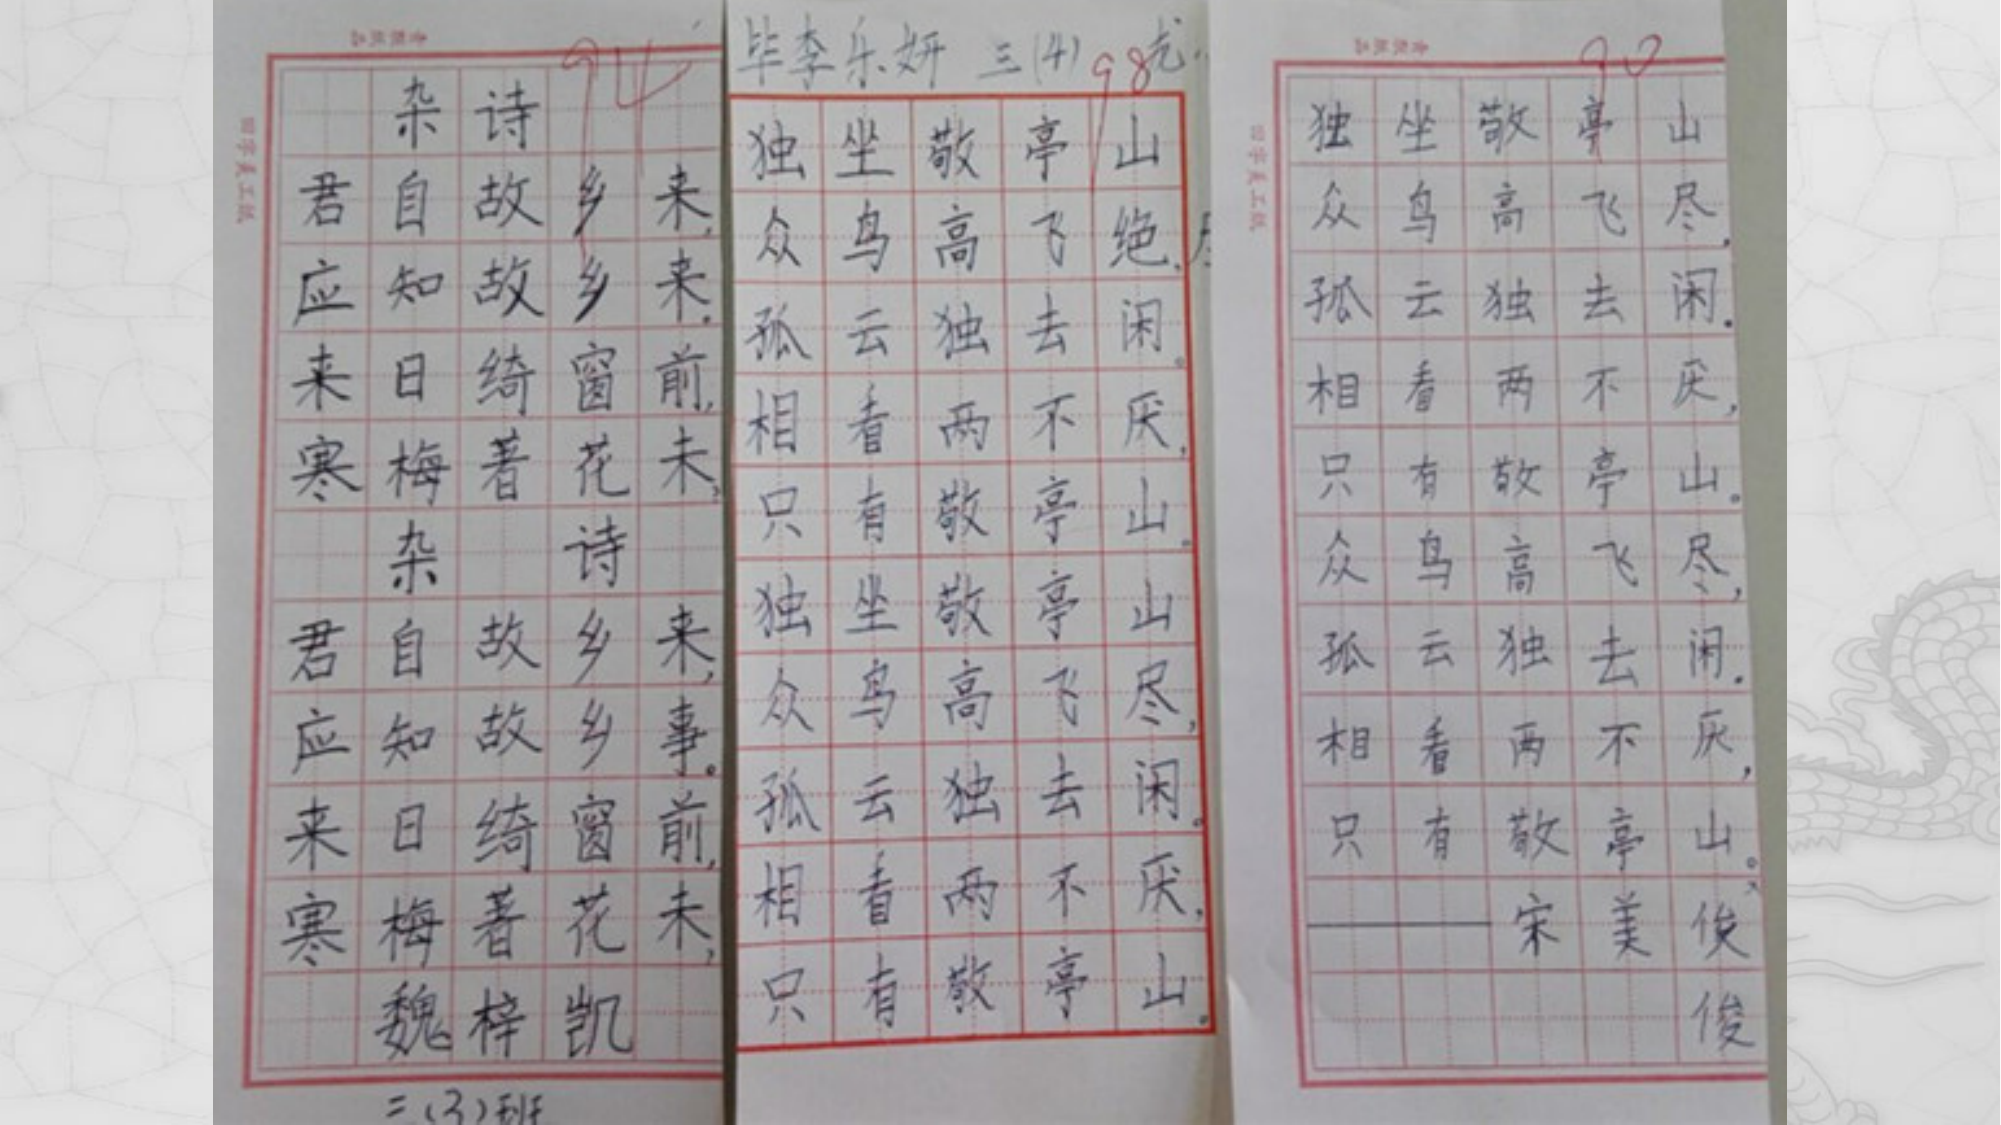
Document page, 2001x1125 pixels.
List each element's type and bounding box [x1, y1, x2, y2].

picture [212, 0, 1787, 1125]
